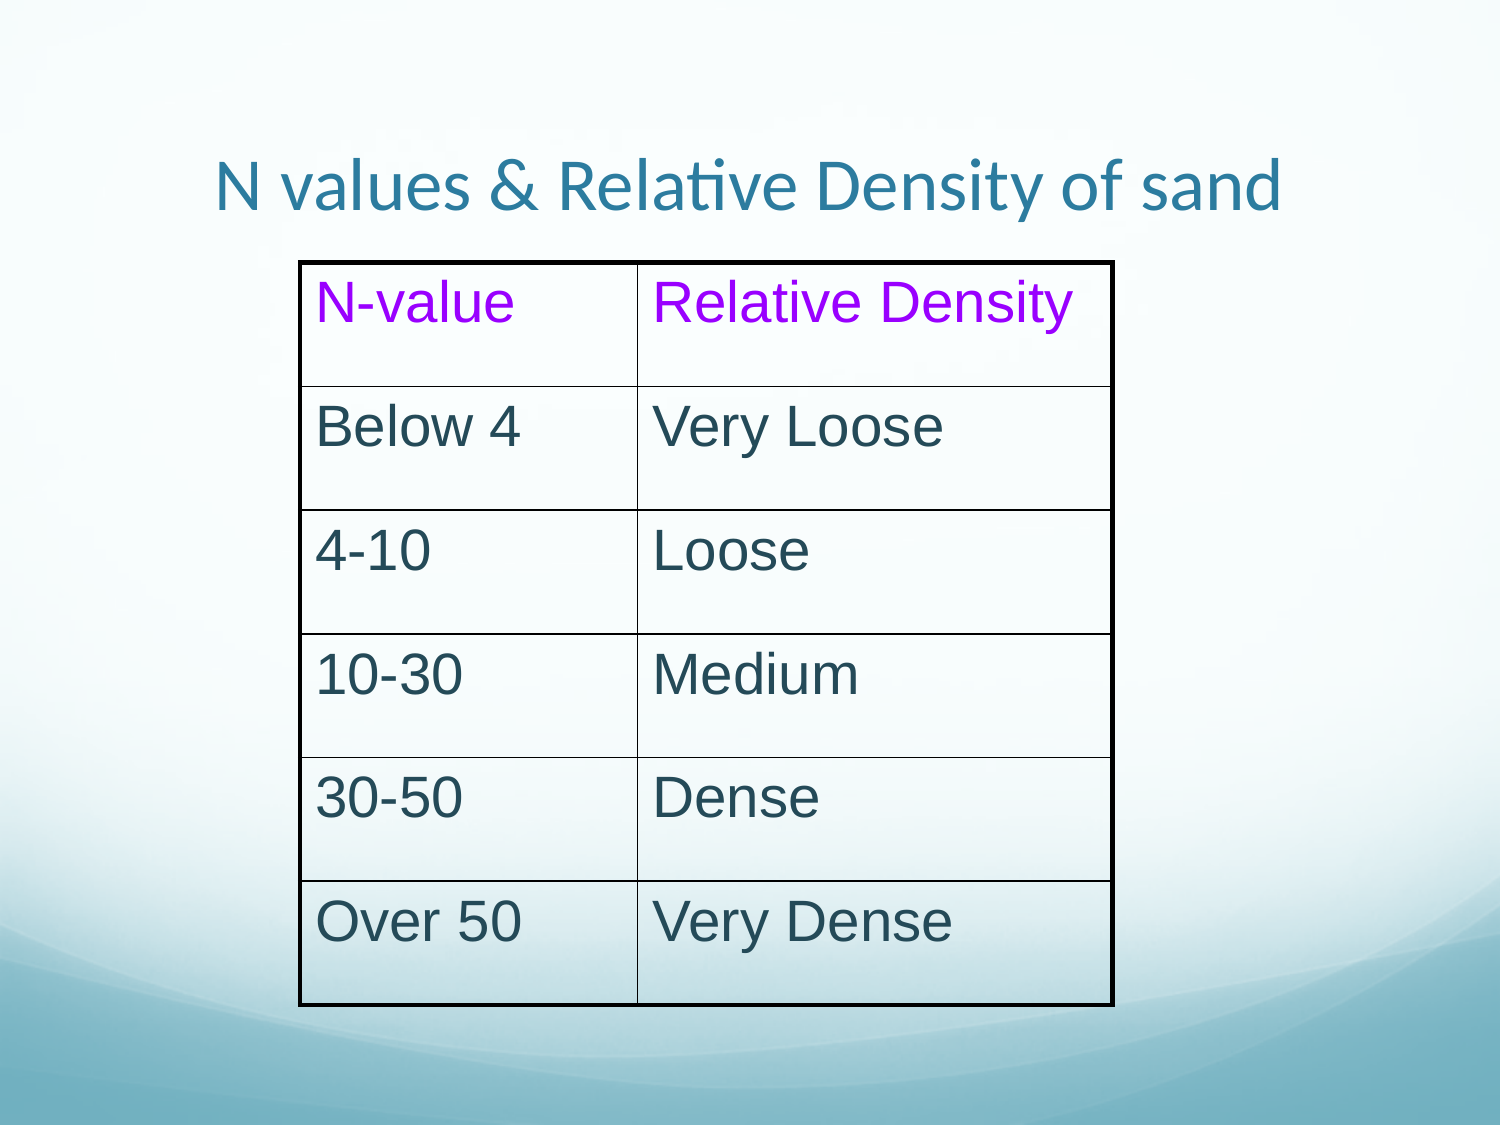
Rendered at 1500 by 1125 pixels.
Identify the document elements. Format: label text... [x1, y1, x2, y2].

table_cell Medium [638, 635, 1110, 757]
table_cell 30-50 [302, 758, 637, 880]
table_cell Very Dense [638, 882, 1110, 1003]
table_cell Dense [638, 758, 1110, 880]
table_cell Below 4 [302, 387, 637, 509]
table_cell Very Loose [638, 387, 1110, 509]
table_cell Over 50 [302, 882, 637, 1003]
table_header Relative Density [638, 265, 1110, 386]
table_cell 4-10 [302, 511, 637, 633]
table_cell Loose [638, 511, 1110, 633]
table_cell 10-30 [302, 635, 637, 757]
title N values & Relative Density of sand [74, 44, 1426, 233]
table_header N-value [302, 265, 637, 386]
